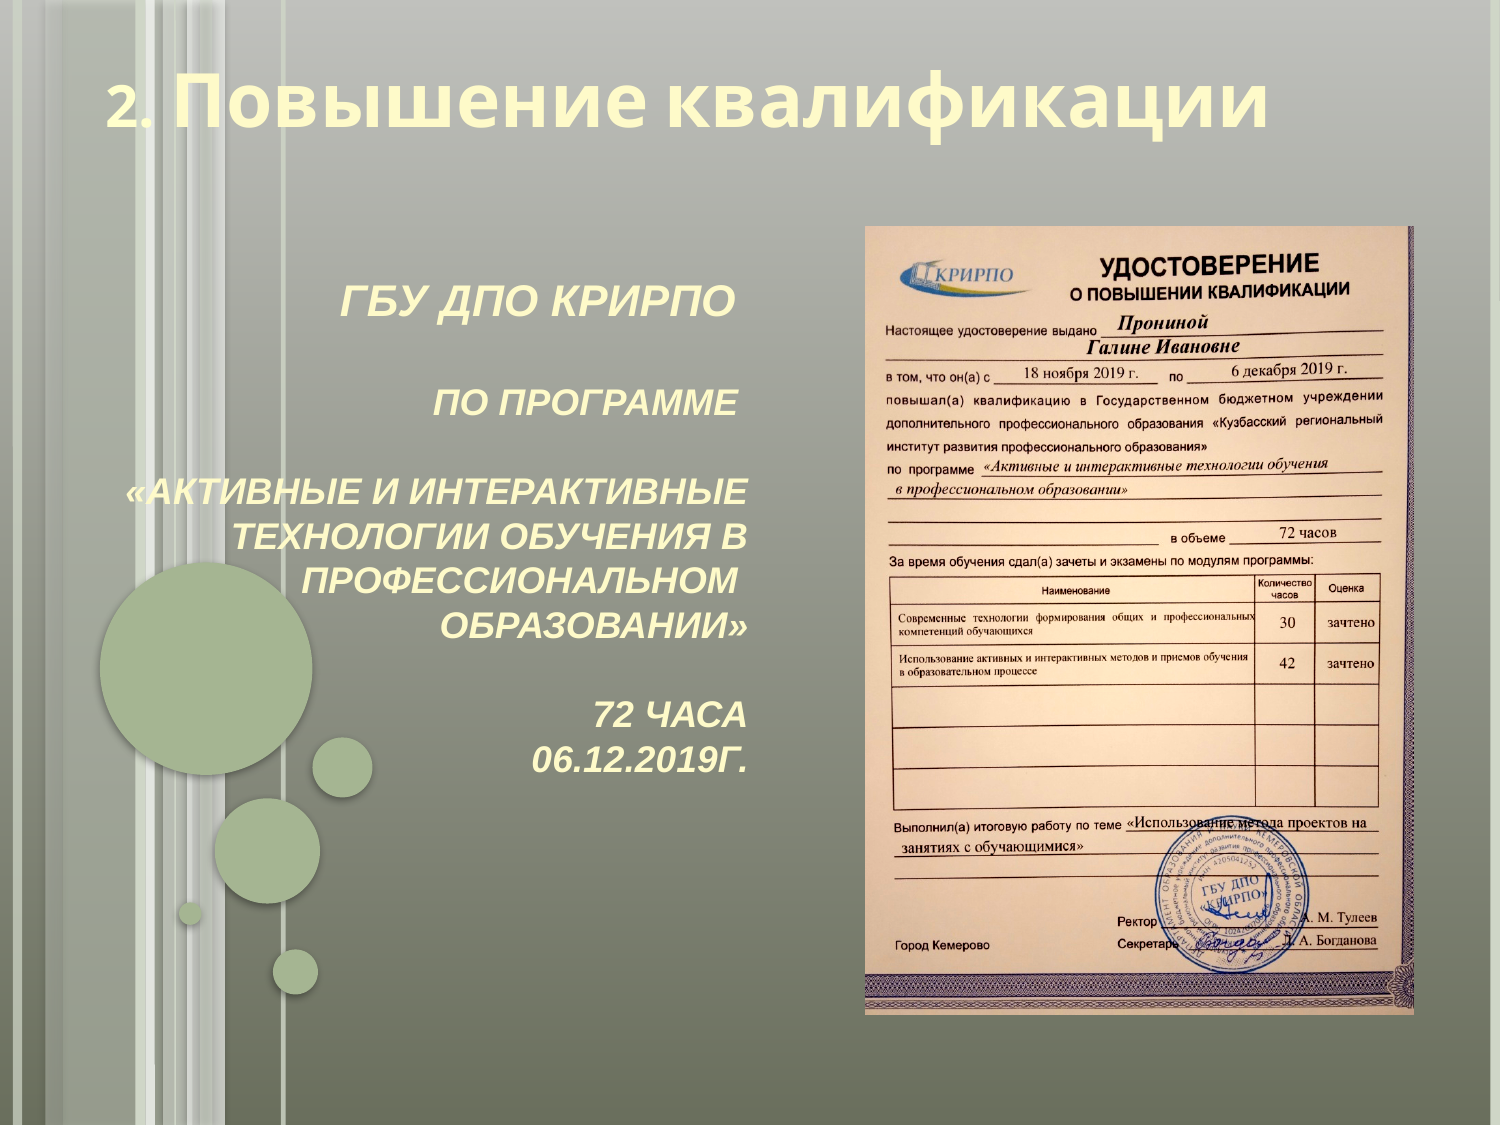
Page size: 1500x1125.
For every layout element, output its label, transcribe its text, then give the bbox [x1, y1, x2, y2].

title ГБУ ДПО КРИРПО по программе «Активные и интерактивные технологии обучения в профессиональном образовании» 72 часа 06.12.2019г. [104, 255, 764, 787]
picture [864, 225, 1415, 1016]
text_box 2. Повышение квалификации [90, 44, 1322, 150]
